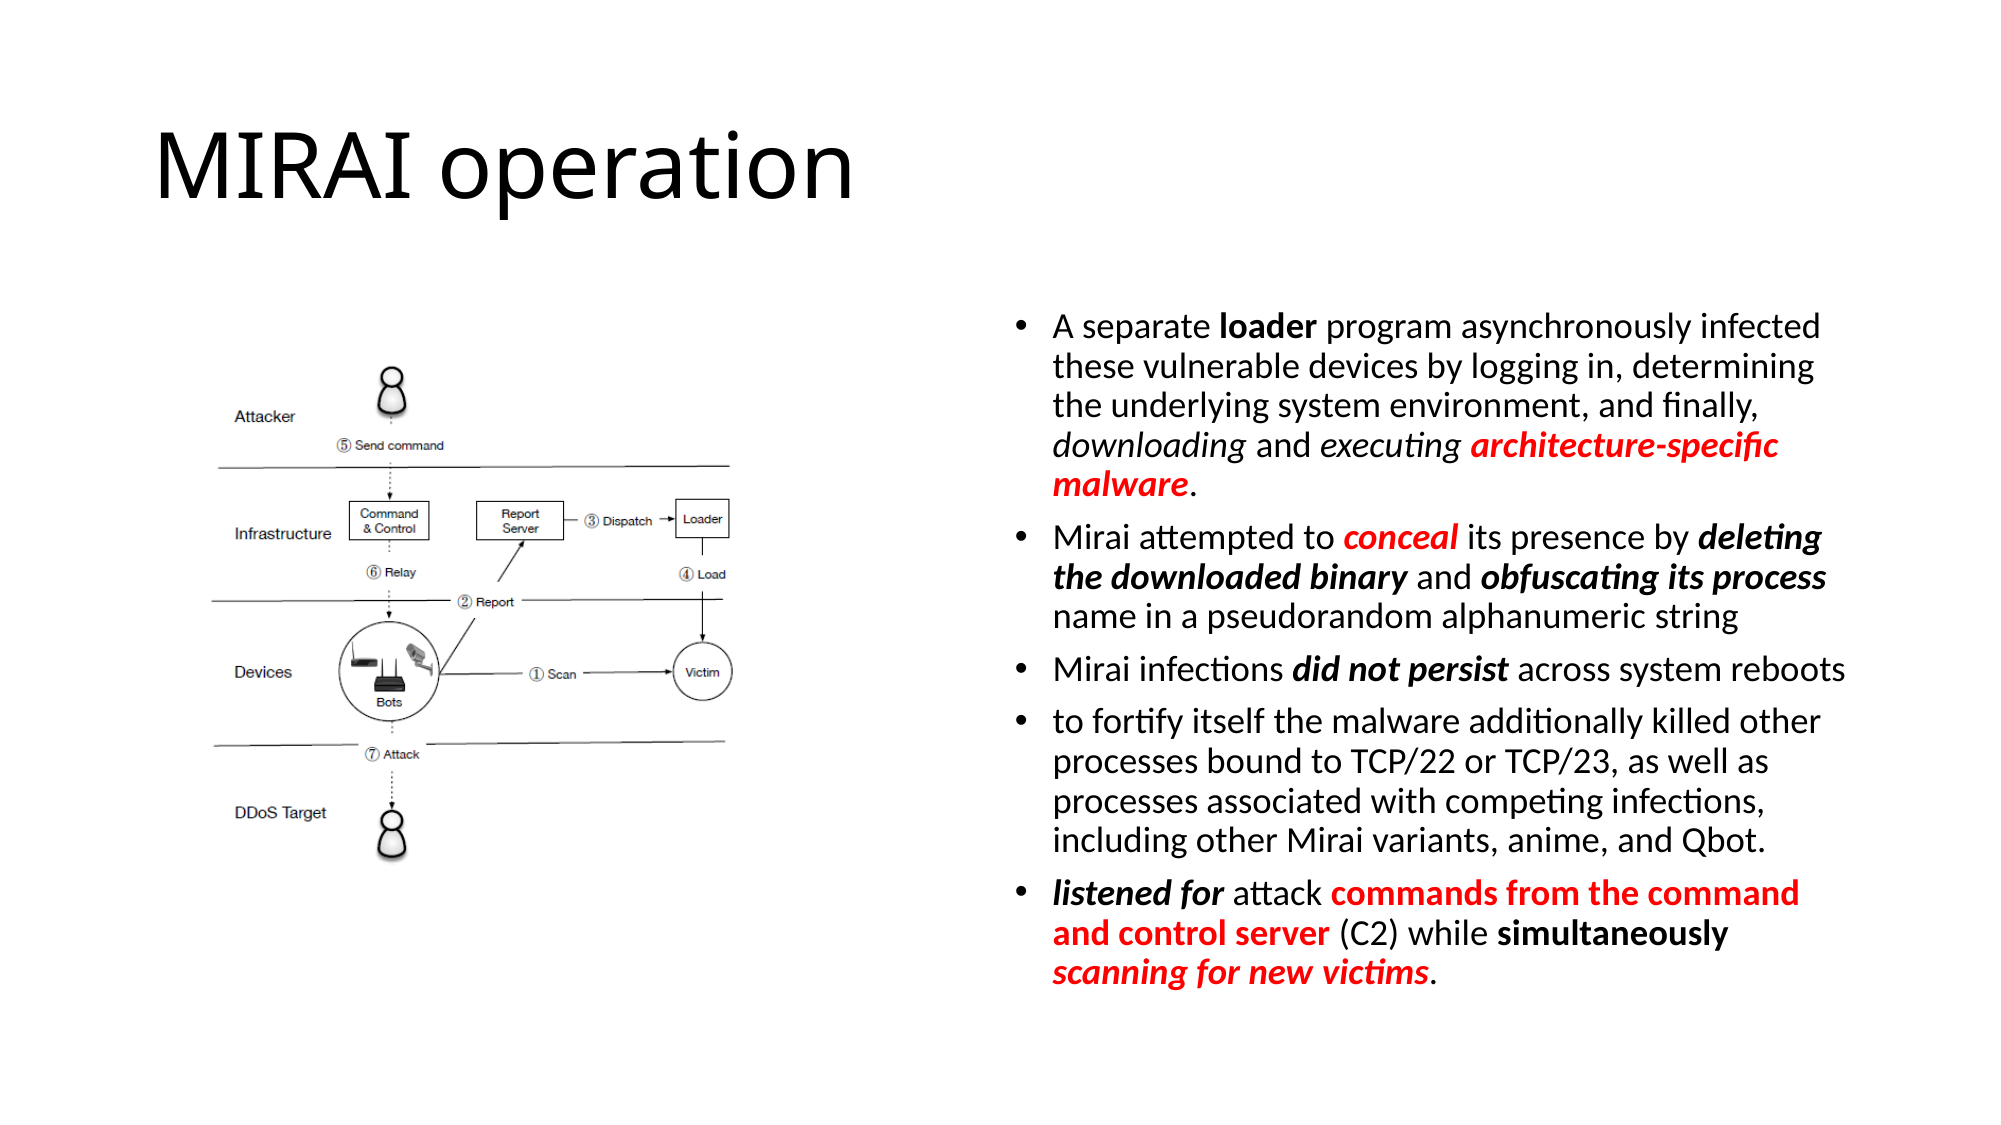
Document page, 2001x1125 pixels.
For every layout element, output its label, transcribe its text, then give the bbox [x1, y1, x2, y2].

picture [120, 322, 773, 878]
title MIRAI operation [137, 59, 1863, 278]
list A separate loader program asynchronously infected these vulnerable devices by logging in, determining the underlying system environment, and finally, downloading and executing architecture-specific malware. Mirai attempted to conceal its presence by deleting the downloaded binary and obfuscating its process name in a pseudorandom alphanumeric string Mirai infections did not persist across system reboots to fortify itself the malware additionally killed other processes bound to TCP/22 or TCP/23, as well as processes associated with competing infections, including other Mirai variants, anime, and Qbot. listened for attack commands from the command and control server (C2) while simultaneously scanning for new victims. [999, 299, 1863, 1014]
